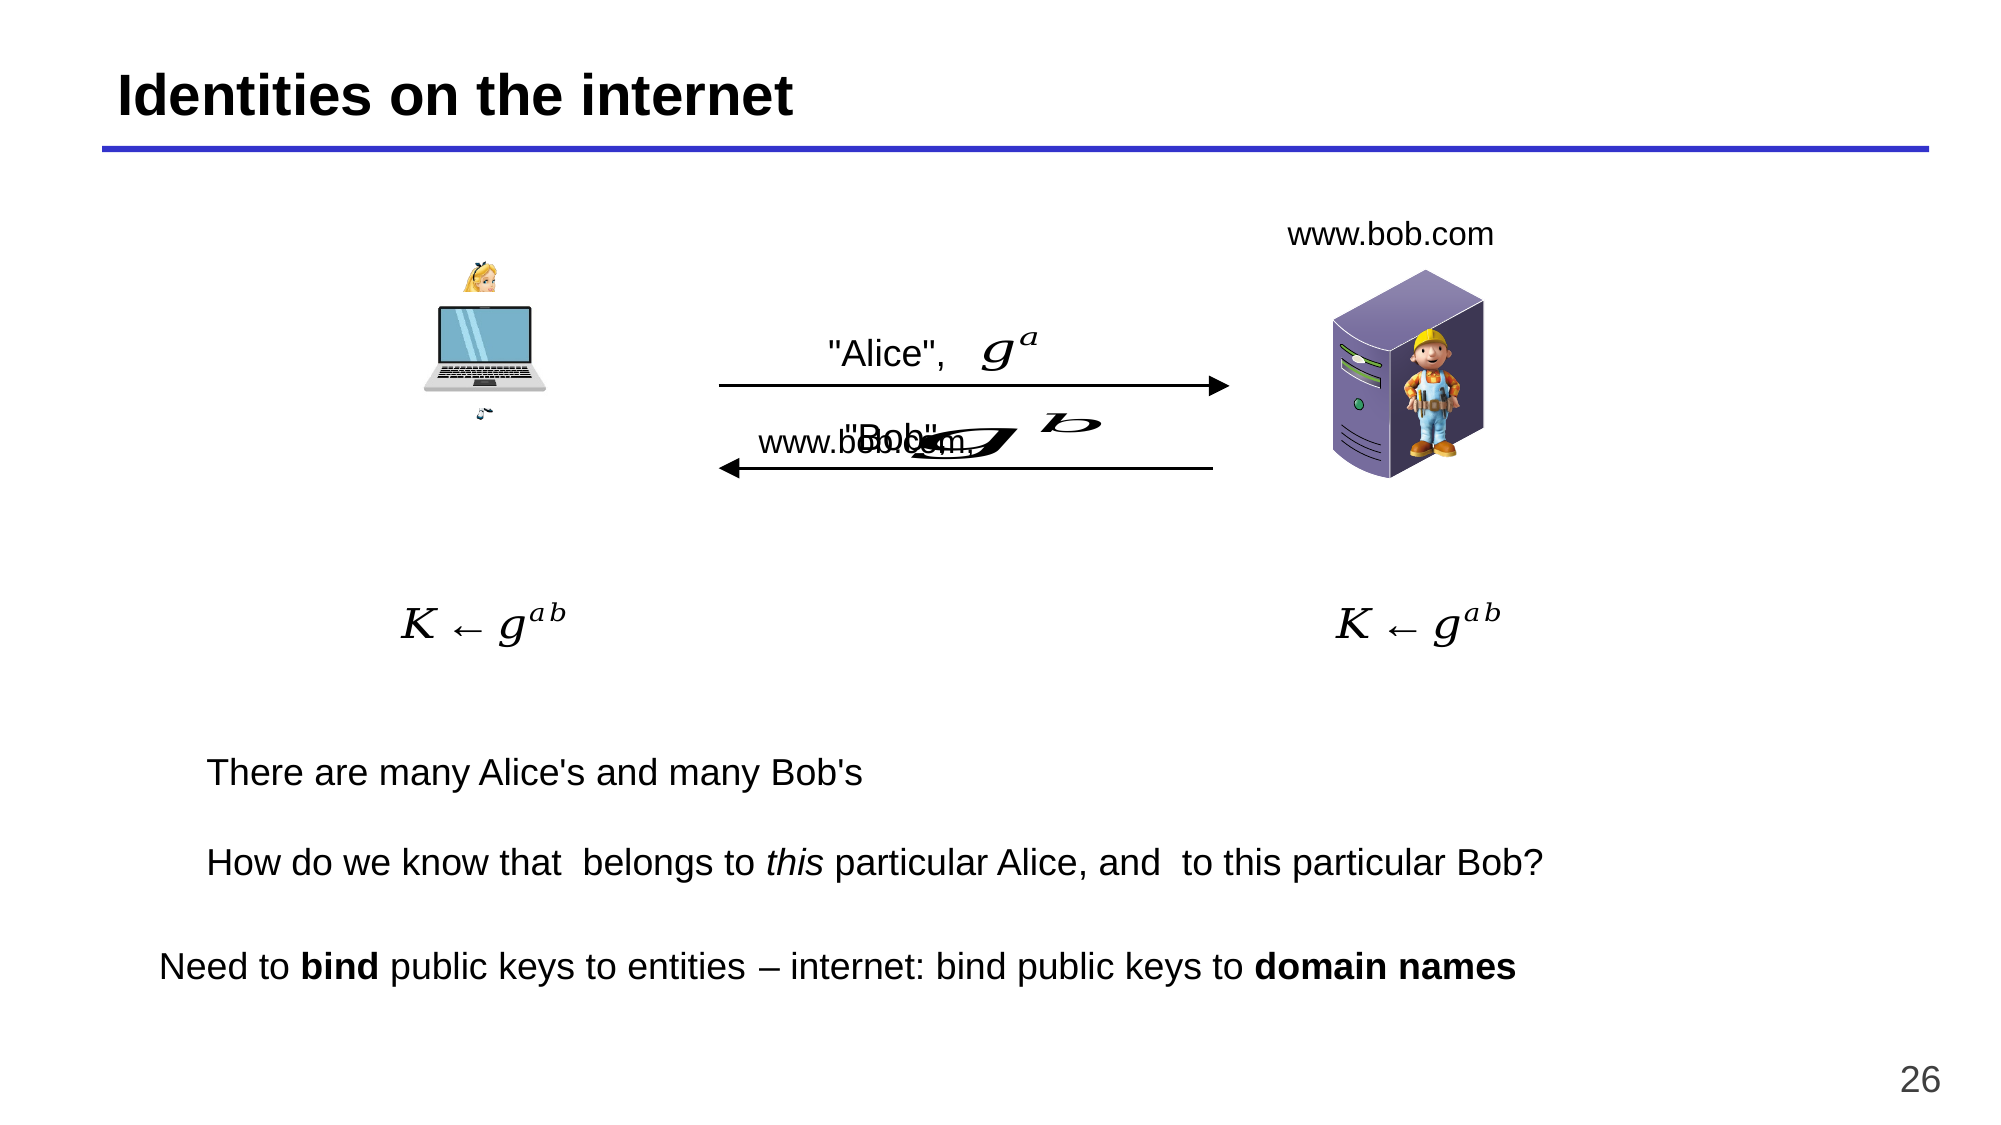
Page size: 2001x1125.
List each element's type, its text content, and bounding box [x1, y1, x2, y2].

text_box www.bob.com [1287, 211, 1496, 252]
text_box "Alice", [828, 329, 947, 375]
title Identities on the internet [102, 54, 1930, 130]
text_box – internet: bind public keys to domain names [744, 934, 1543, 995]
text_box Need to bind public keys to entities [144, 934, 744, 995]
slide_number 26 [1864, 1047, 1957, 1101]
picture [418, 260, 556, 422]
text_box "Bob", [844, 413, 949, 459]
text_box www.bob.com, [758, 420, 976, 461]
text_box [1330, 266, 1485, 480]
